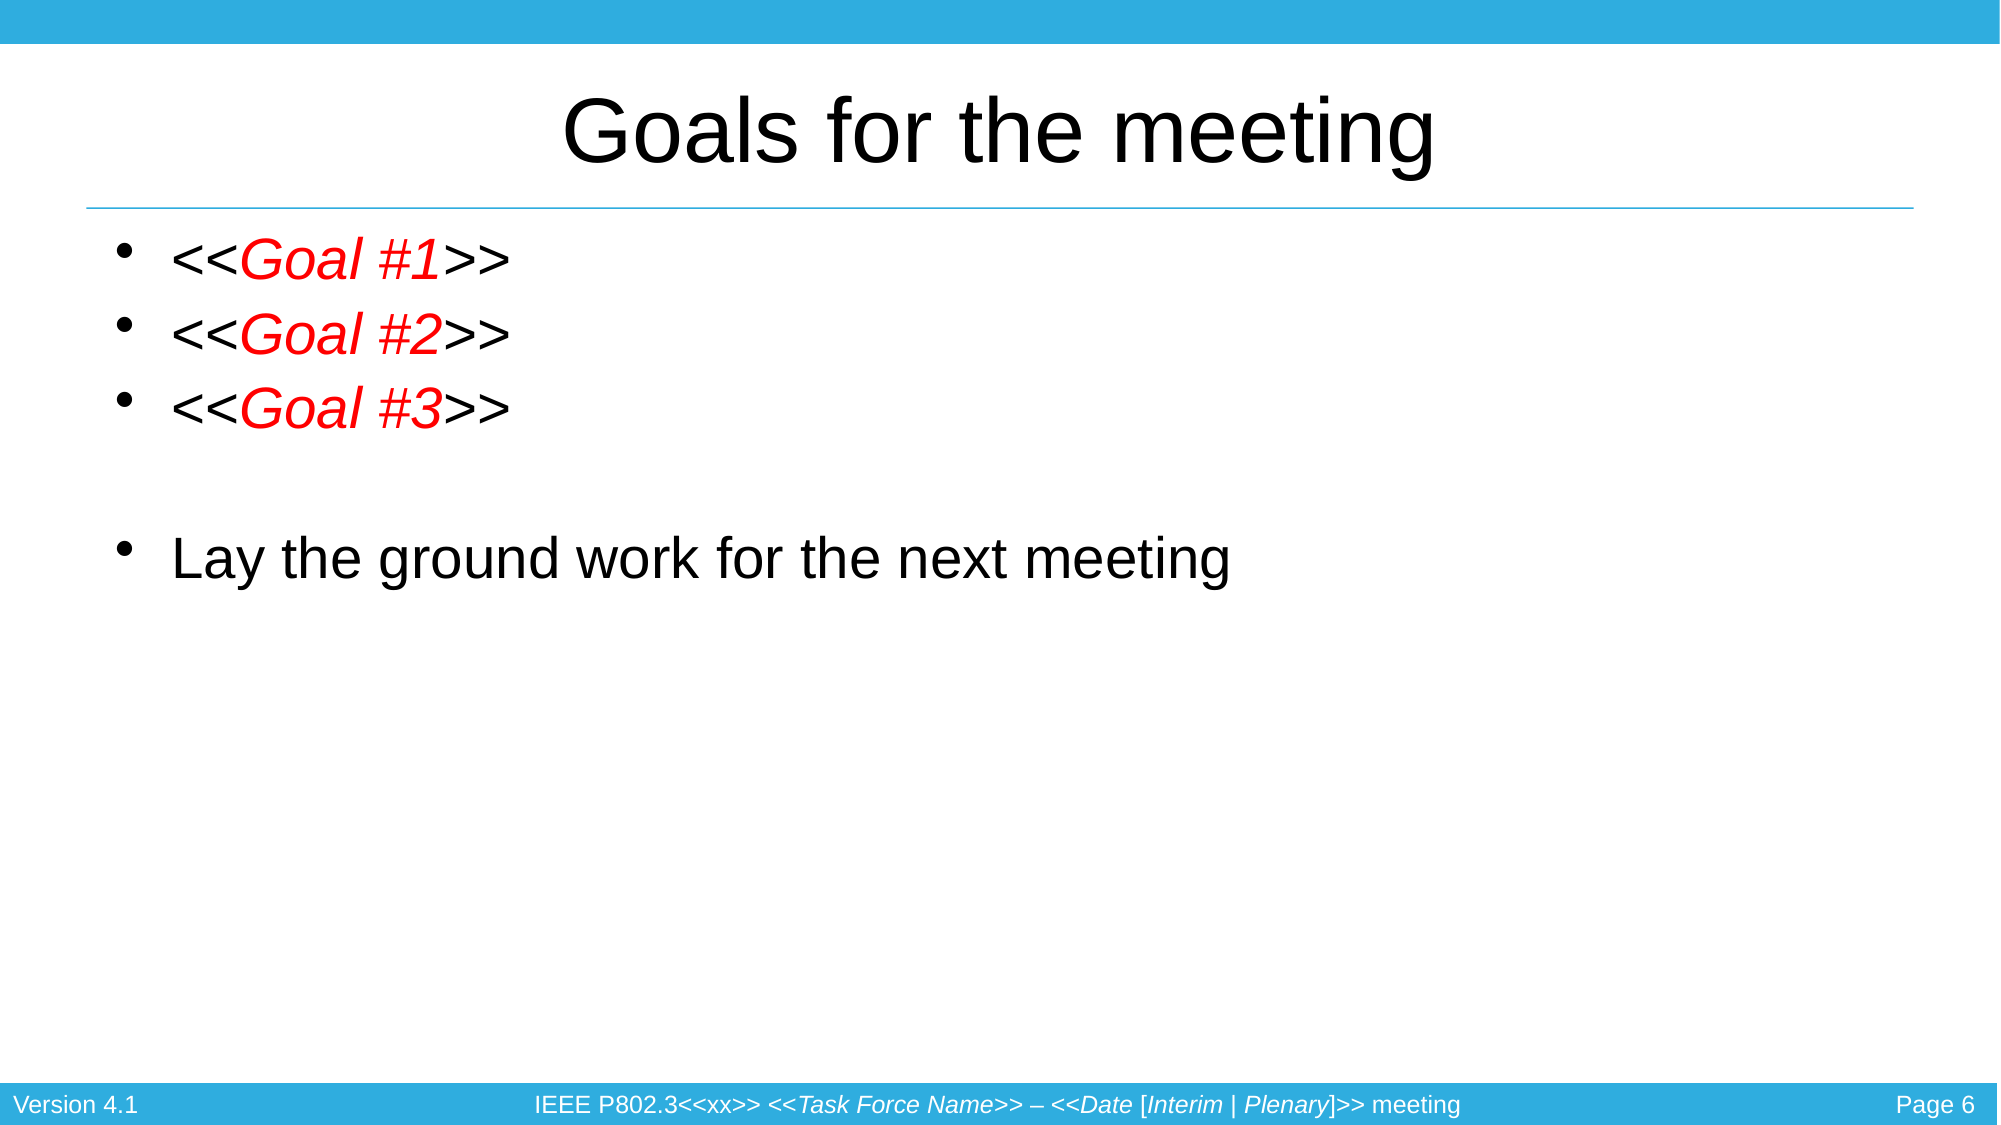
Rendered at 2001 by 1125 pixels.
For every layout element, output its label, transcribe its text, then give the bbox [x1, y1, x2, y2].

list <<Goal #1>> <<Goal #2>> <<Goal #3>> Lay the ground work for the next meeting [99, 221, 1901, 965]
title Goals for the meeting [99, 66, 1901, 197]
